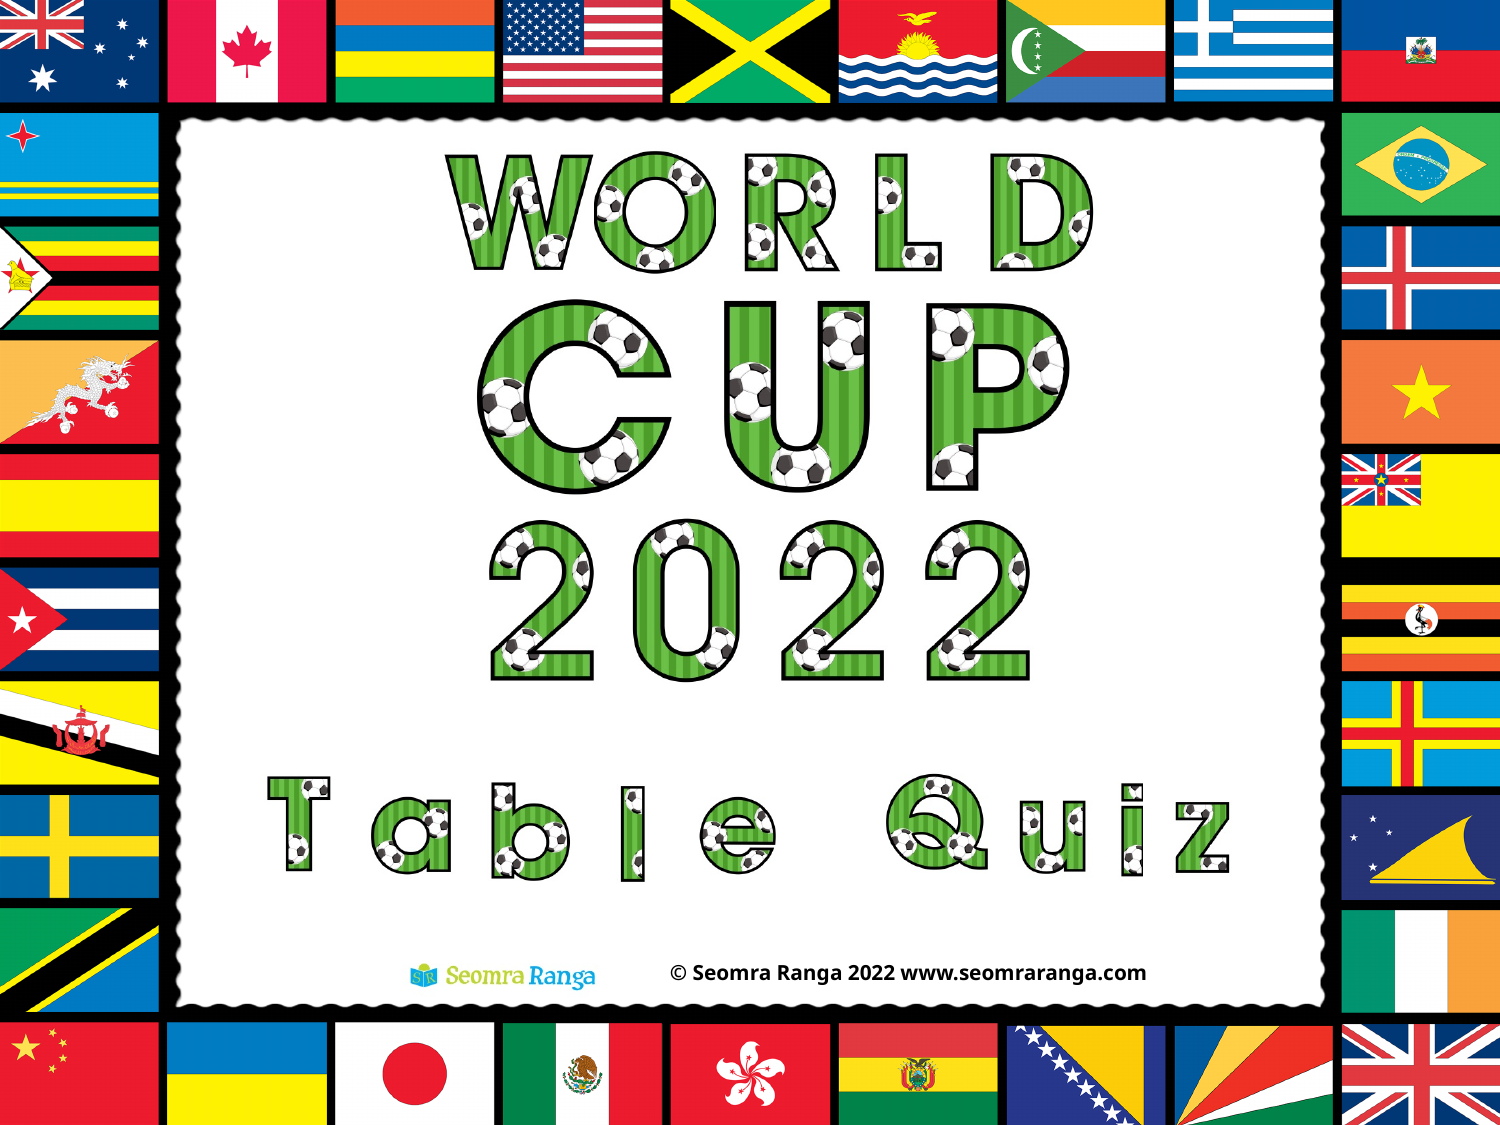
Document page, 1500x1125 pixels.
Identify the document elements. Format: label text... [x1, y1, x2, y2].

text_box © Seomra Ranga 2022 www.seomraranga.com [631, 952, 1187, 993]
picture [10, 122, 36, 150]
picture [0, 0, 1500, 1125]
